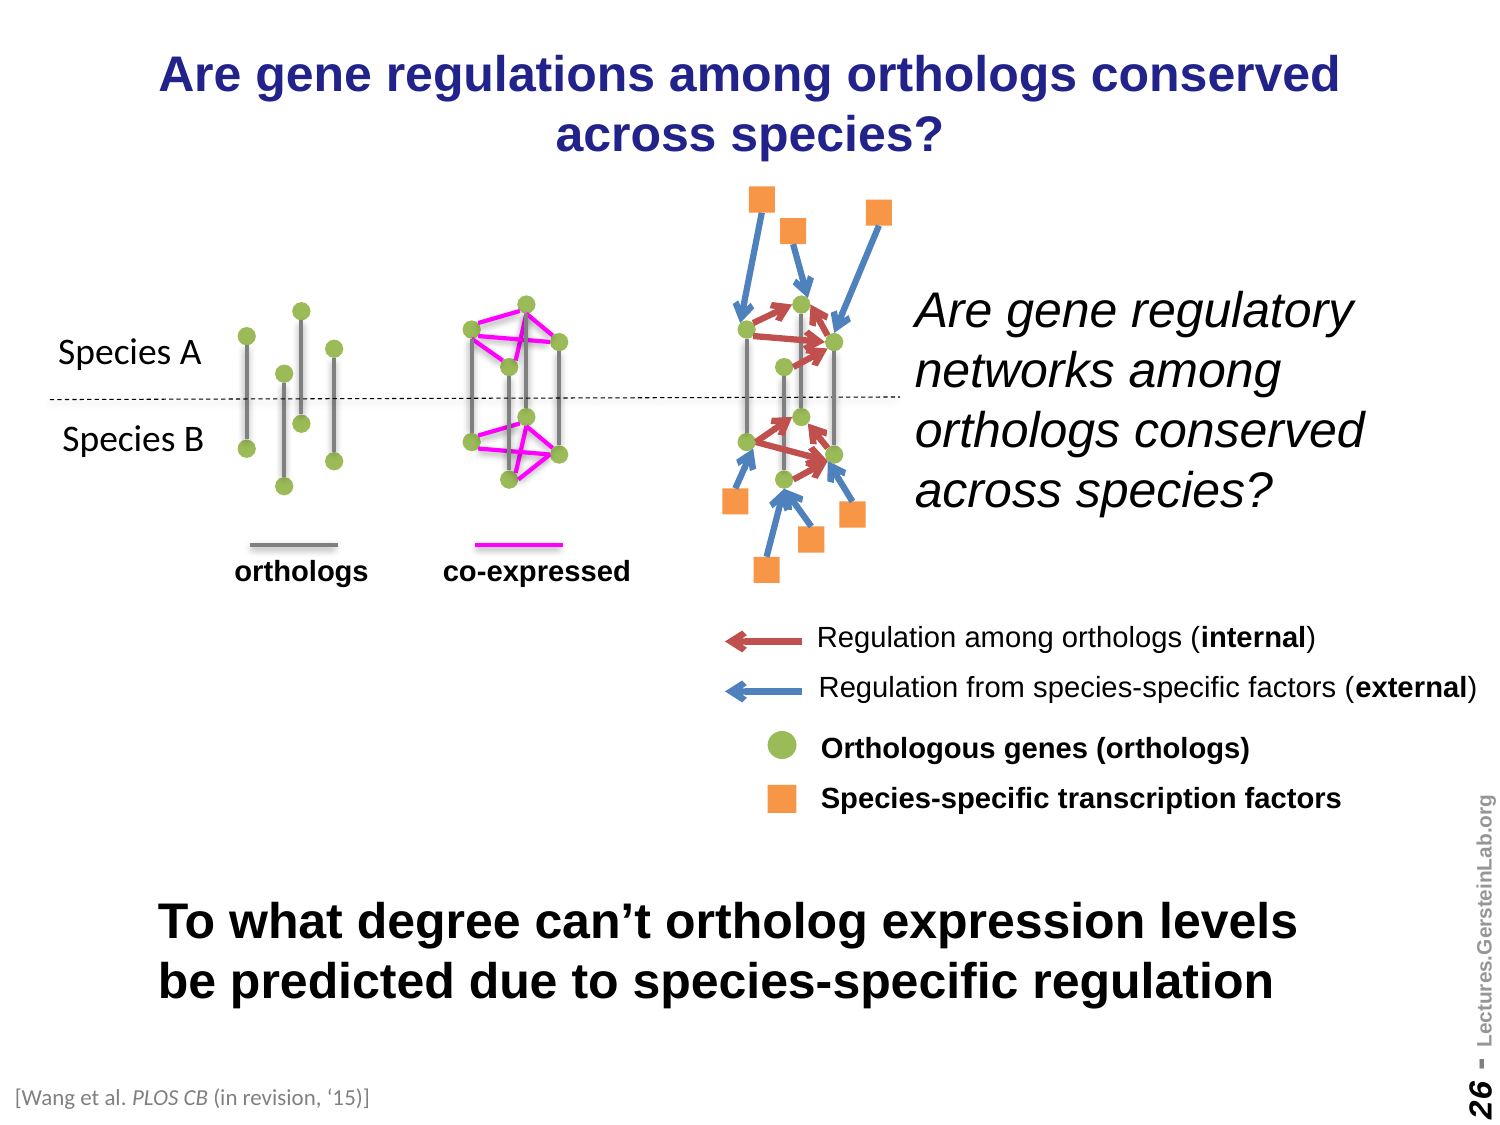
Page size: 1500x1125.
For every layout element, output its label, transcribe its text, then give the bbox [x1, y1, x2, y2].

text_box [739, 212, 763, 324]
text_box To what degree can’t ortholog expression levels be predicted due to species-specific regulation [143, 880, 1371, 1016]
text_box [Wang et al. PLOS CB (in revision, ‘15)] [0, 1074, 957, 1118]
text_box [748, 186, 775, 213]
title Are gene regulations among orthologs conserved across species? [75, 7, 1425, 196]
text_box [833, 225, 880, 333]
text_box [792, 243, 809, 299]
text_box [827, 460, 853, 502]
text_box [735, 448, 754, 489]
text_box [780, 218, 807, 245]
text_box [737, 270, 1500, 528]
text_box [783, 488, 812, 527]
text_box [766, 488, 785, 557]
text_box [865, 199, 892, 226]
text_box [724, 610, 1500, 824]
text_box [30, 295, 901, 596]
